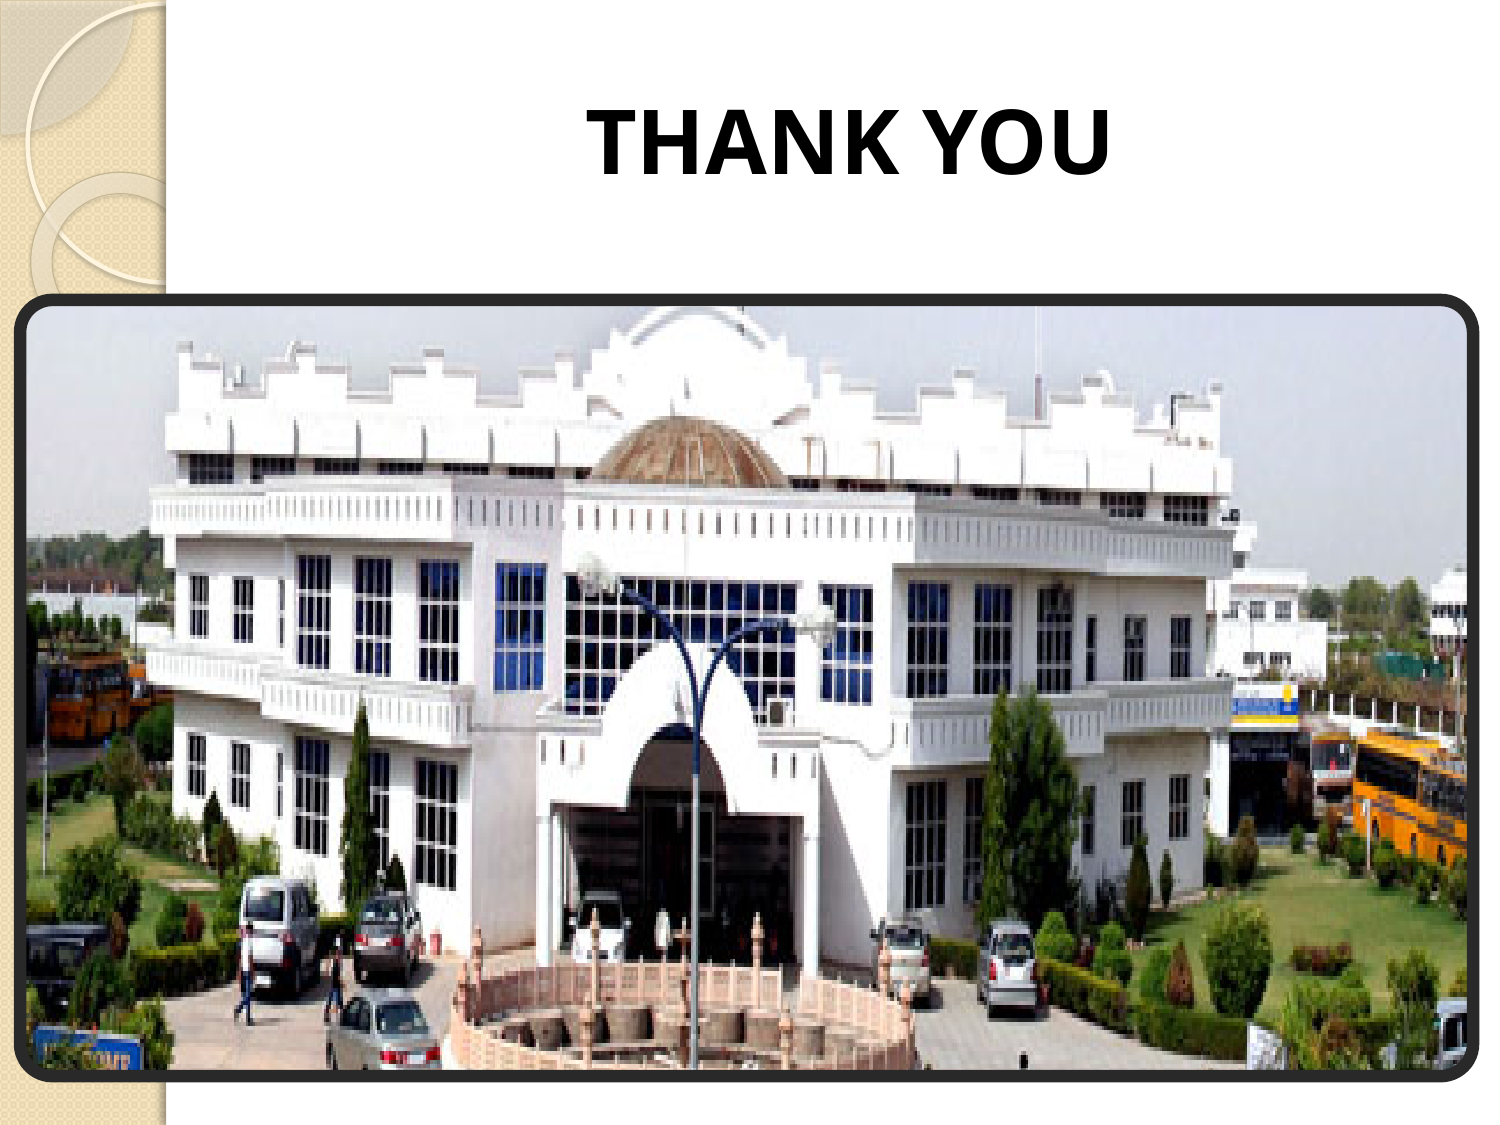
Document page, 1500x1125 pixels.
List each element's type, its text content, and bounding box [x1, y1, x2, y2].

title THANK YOU [235, 45, 1466, 233]
picture [19, 299, 1474, 1077]
